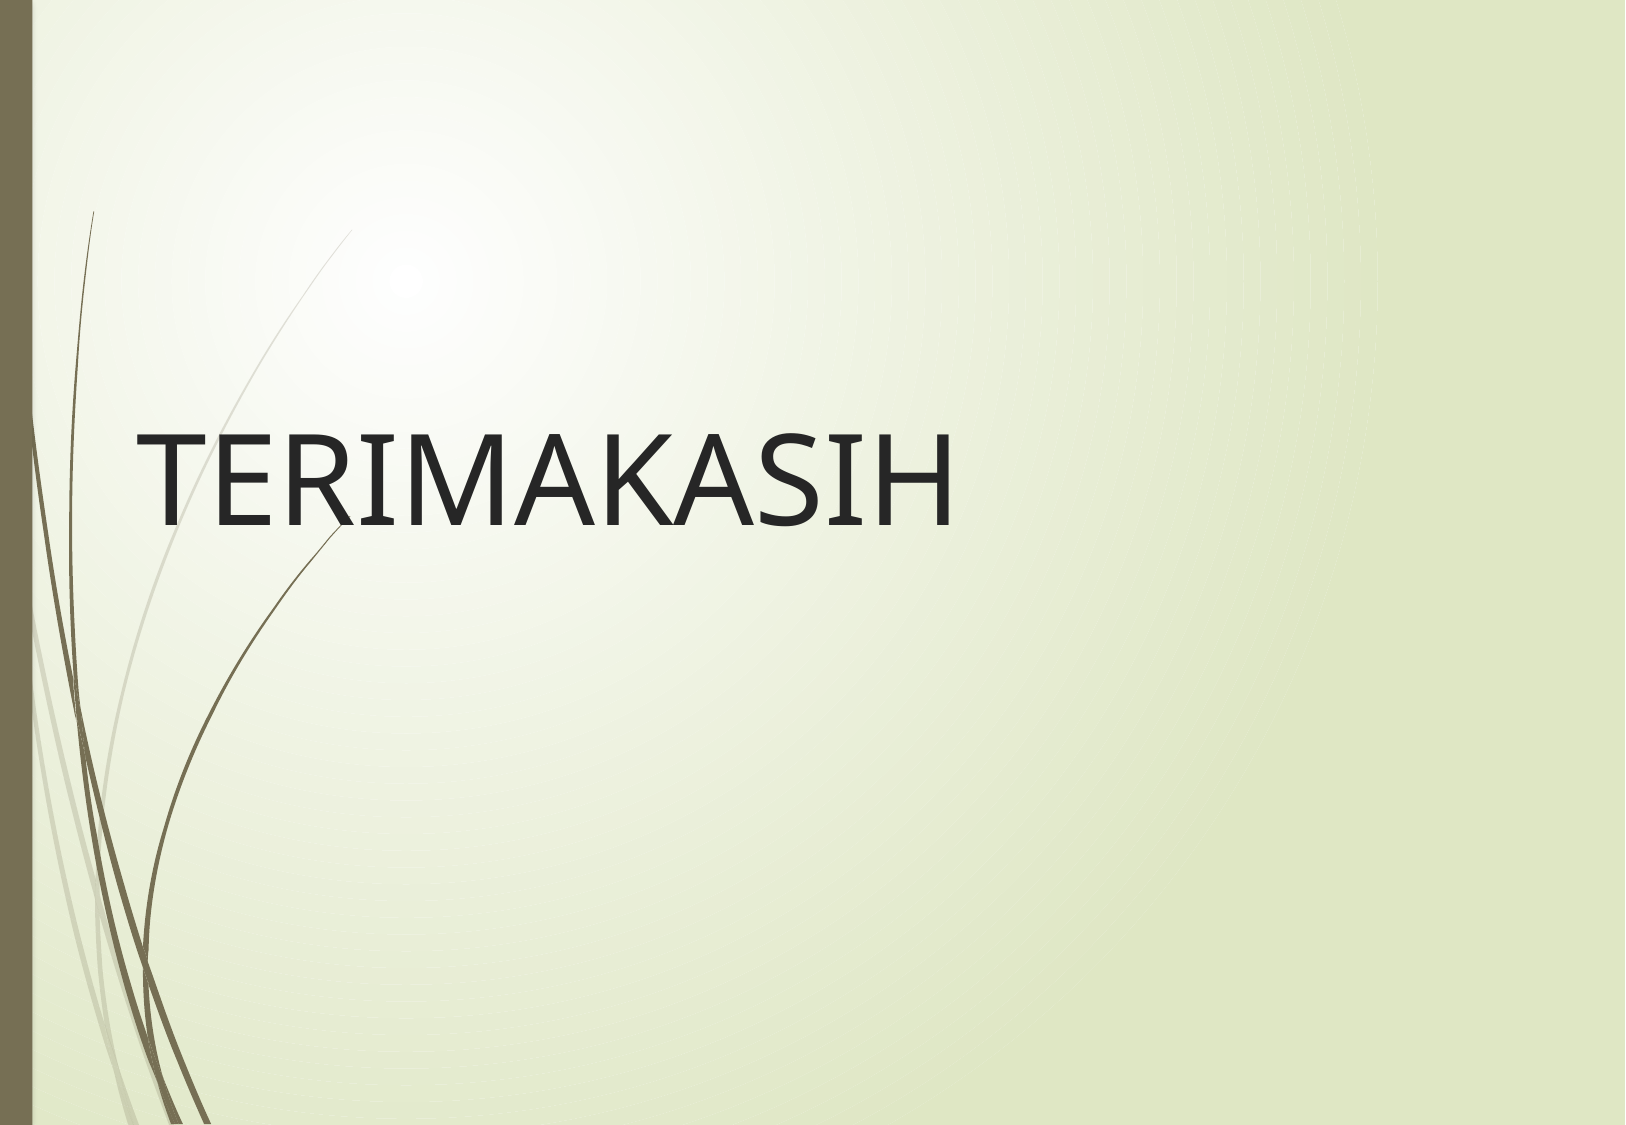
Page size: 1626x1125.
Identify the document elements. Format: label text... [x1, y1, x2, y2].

title TERIMAKASIH [121, 391, 1504, 734]
